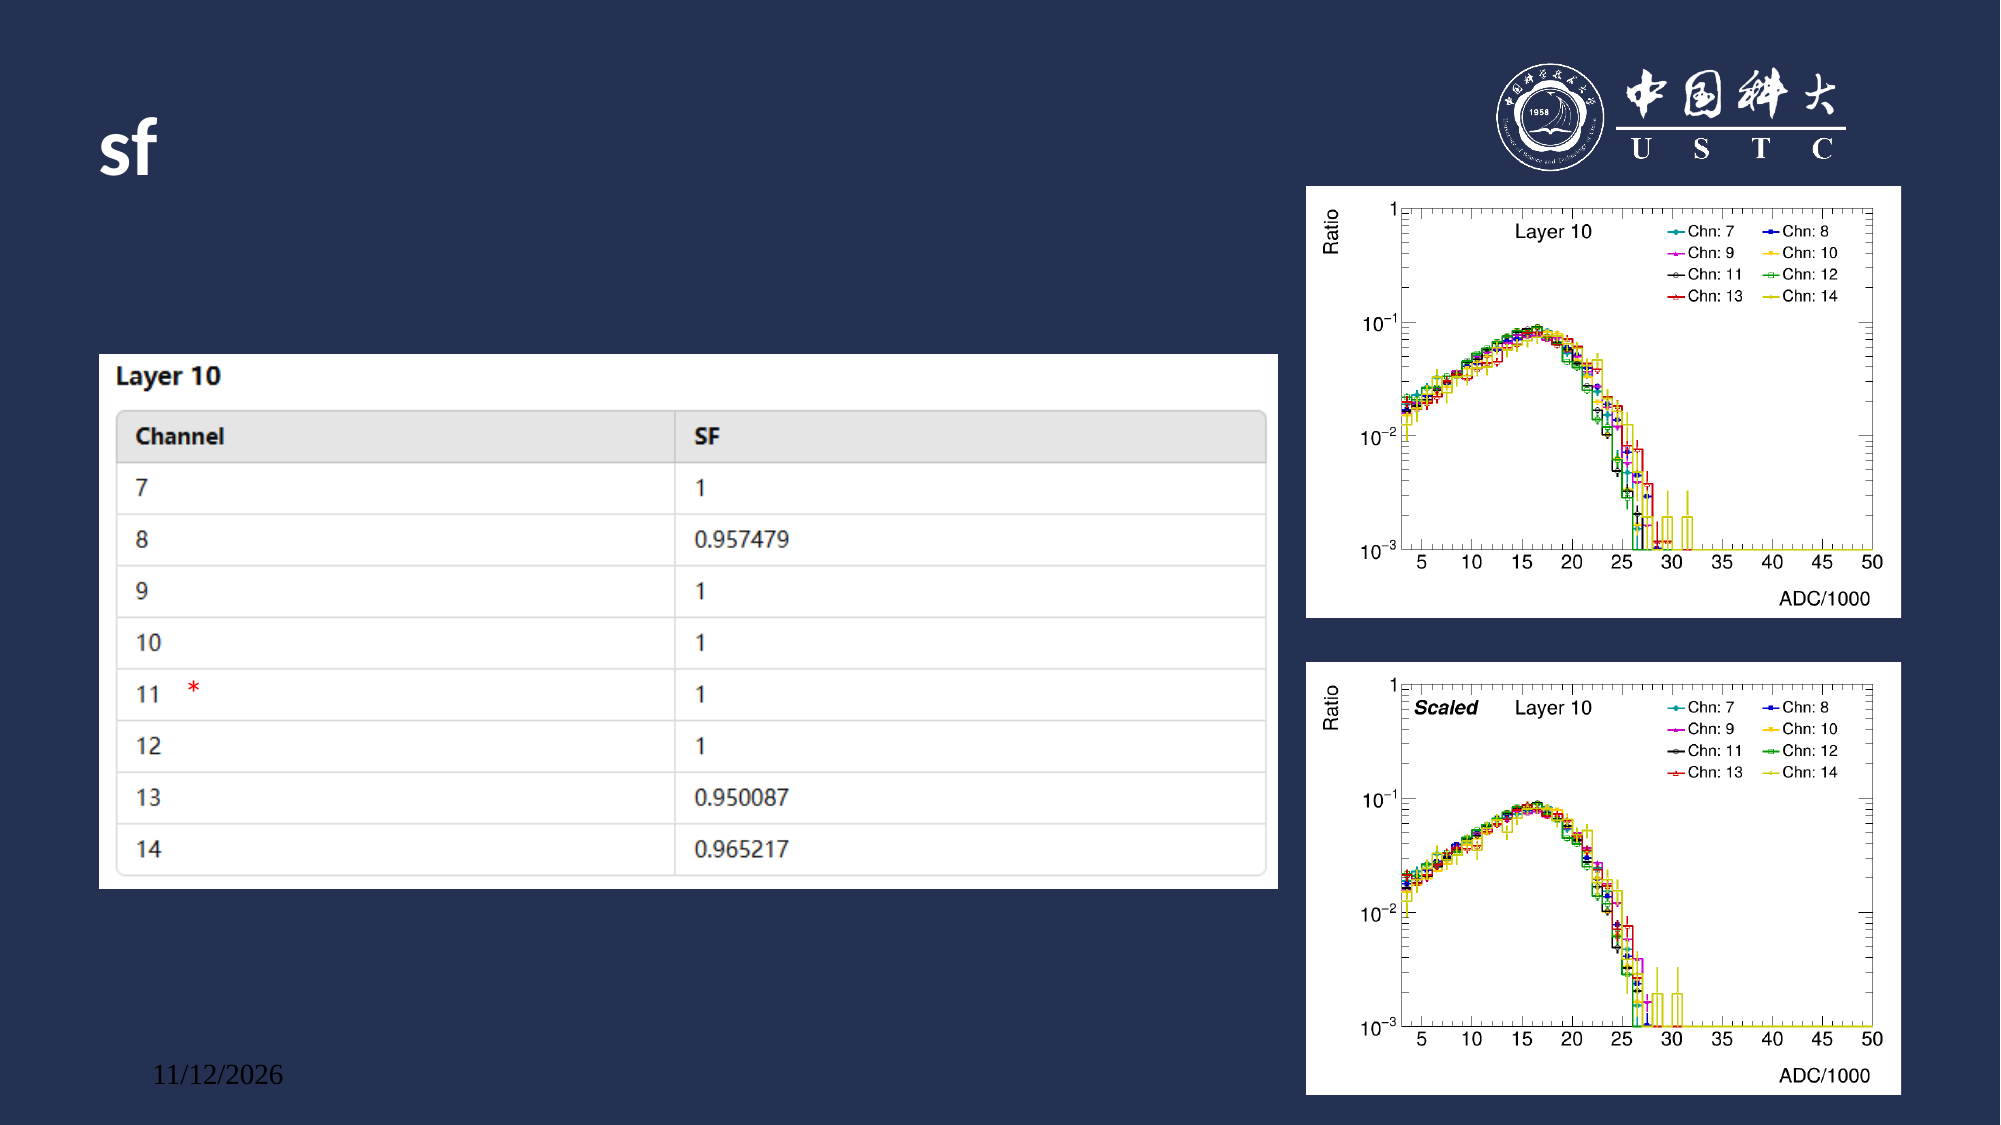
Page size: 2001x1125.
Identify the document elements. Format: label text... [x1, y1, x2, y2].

text_box sf [84, 85, 1413, 200]
picture [99, 354, 1278, 890]
picture [1306, 35, 1902, 618]
slide_number [1412, 1095, 1863, 1103]
slide_number [137, 1042, 588, 1103]
picture [1306, 662, 1902, 1095]
